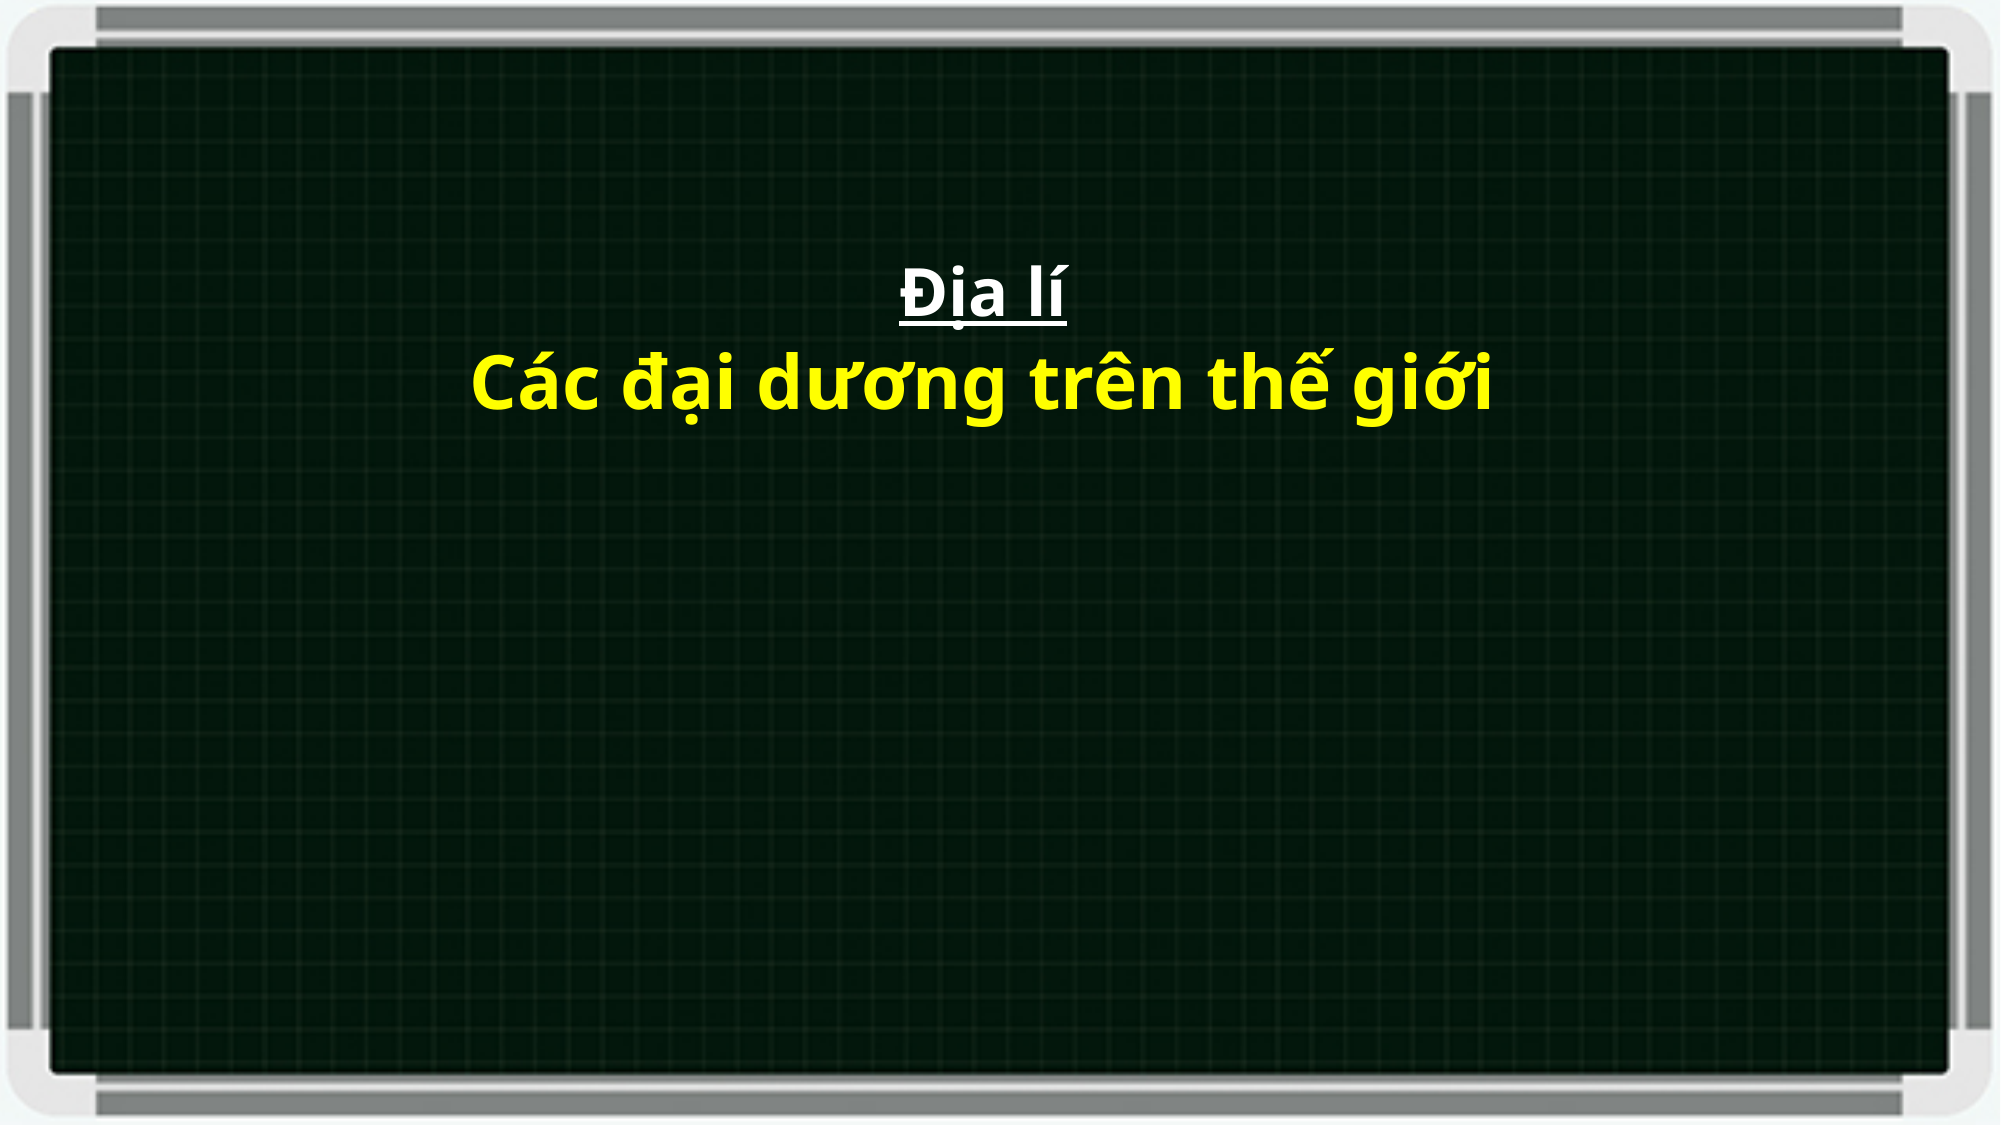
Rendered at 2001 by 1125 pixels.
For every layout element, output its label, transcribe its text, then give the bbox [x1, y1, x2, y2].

text_box Địa lí [884, 241, 1082, 326]
text_box Các đại dương trên thế giới [454, 326, 1512, 432]
picture [0, 0, 2001, 1125]
